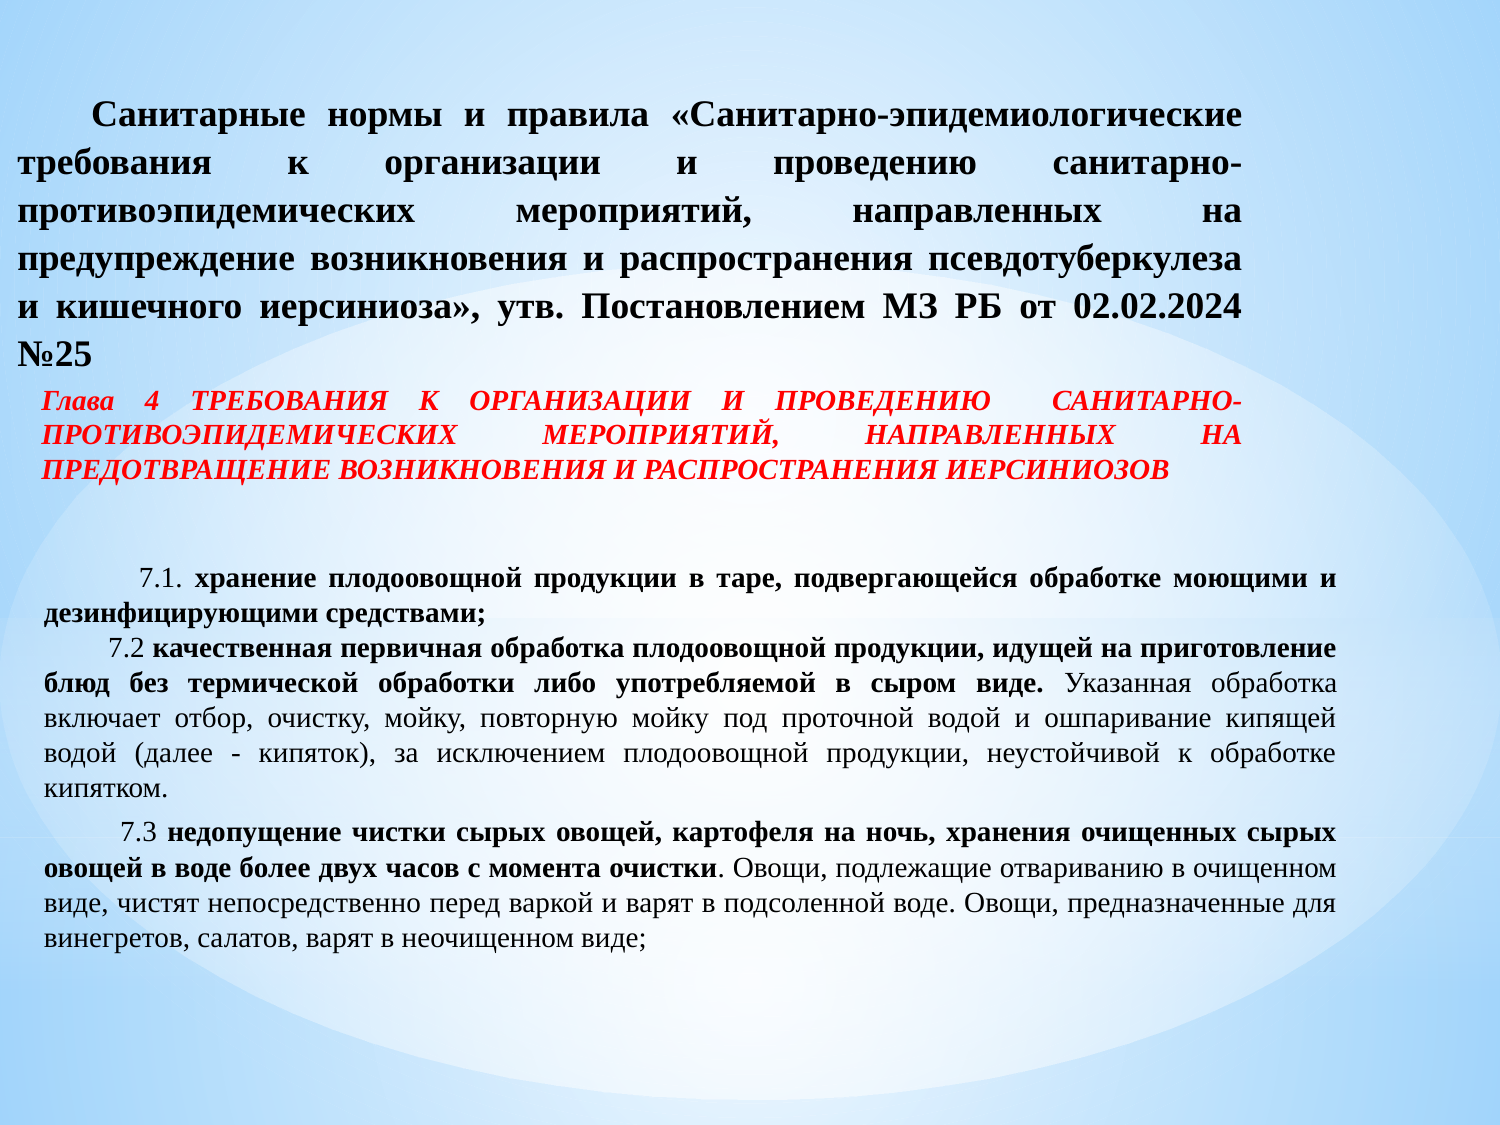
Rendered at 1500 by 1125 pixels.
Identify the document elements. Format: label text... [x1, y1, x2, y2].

text_box 7.1. хранение плодоовощной продукции в таре, подвергающейся обработке моющими и дезинфицирующими средствами; 7.2 качественная первичная обработка плодоовощной продукции, идущей на приготовление блюд без термической обработки либо употребляемой в сыром виде. Указанная обработка включает отбор, очистку, мойку, повторную мойку под проточной водой и ошпаривание кипящей водой (далее - кипяток), за исключением плодоовощной продукции, неустойчивой к обработке кипятком. 7.3 недопущение чистки сырых овощей, картофеля на ночь, хранения очищенных сырых овощей в воде более двух часов с момента очистки. Овощи, подлежащие отвариванию в очищенном виде, чистят непосредственно перед варкой и варят в подсоленной воде. Овощи, предназначенные для винегретов, салатов, варят в неочищенном виде; [29, 516, 1353, 961]
text_box Глава 4 ТРЕБОВАНИЯ К ОРГАНИЗАЦИИ И ПРОВЕДЕНИЮ САНИТАРНО-ПРОТИВОЭПИДЕМИЧЕСКИХ МЕРОПРИЯТИЙ, НАПРАВЛЕННЫХ НА ПРЕДОТВРАЩЕНИЕ ВОЗНИКНОВЕНИЯ И РАСПРОСТРАНЕНИЯ ИЕРСИНИОЗОВ [26, 382, 1258, 494]
text_box Санитарные нормы и правила «Санитарно-эпидемиологические требования к организации и проведению санитарно-противоэпидемических мероприятий, направленных на предупреждение возникновения и распространения псевдотуберкулеза и кишечного иерсиниоза», утв. Постановлением МЗ РБ от 02.02.2024 №25 [2, 78, 1258, 382]
